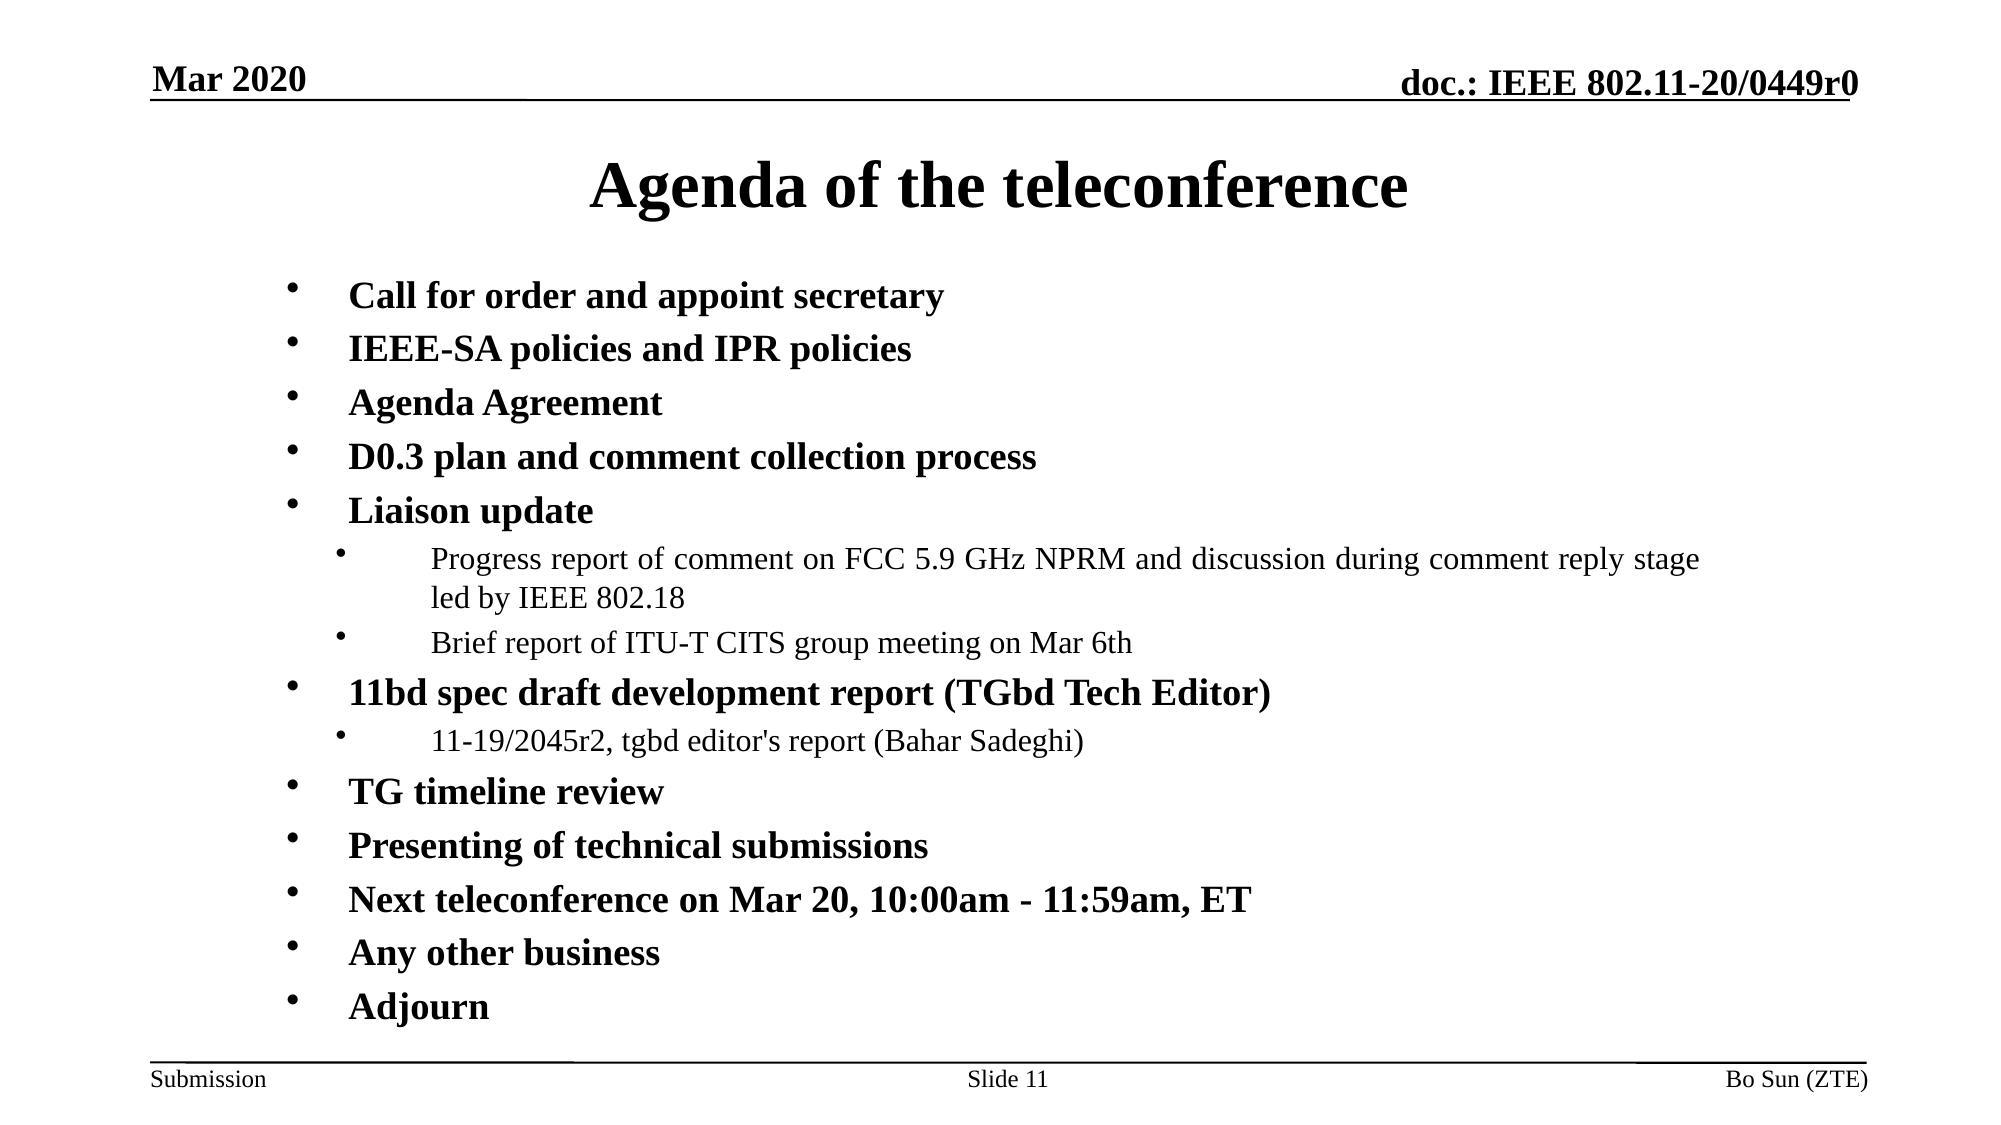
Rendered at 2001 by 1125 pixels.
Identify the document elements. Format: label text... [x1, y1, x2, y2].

text_box Call for order and appoint secretary IEEE-SA policies and IPR policies Agenda Agreement D0.3 plan and comment collection process Liaison update Progress report of comment on FCC 5.9 GHz NPRM and discussion during comment reply stage led by IEEE 802.18 Brief report of ITU-T CITS group meeting on Mar 6th 11bd spec draft development report (TGbd Tech Editor) 11-19/2045r2, tgbd editor's report (Bahar Sadeghi) TG timeline review Presenting of technical submissions Next teleconference on Mar 20, 10:00am - 11:59am, ET Any other business Adjourn [271, 261, 1719, 1036]
footer Bo Sun (ZTE) [1171, 1061, 1869, 1093]
slide_number Slide [949, 1061, 1067, 1123]
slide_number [152, 54, 563, 100]
text_box Agenda of the teleconference [362, 99, 1638, 261]
